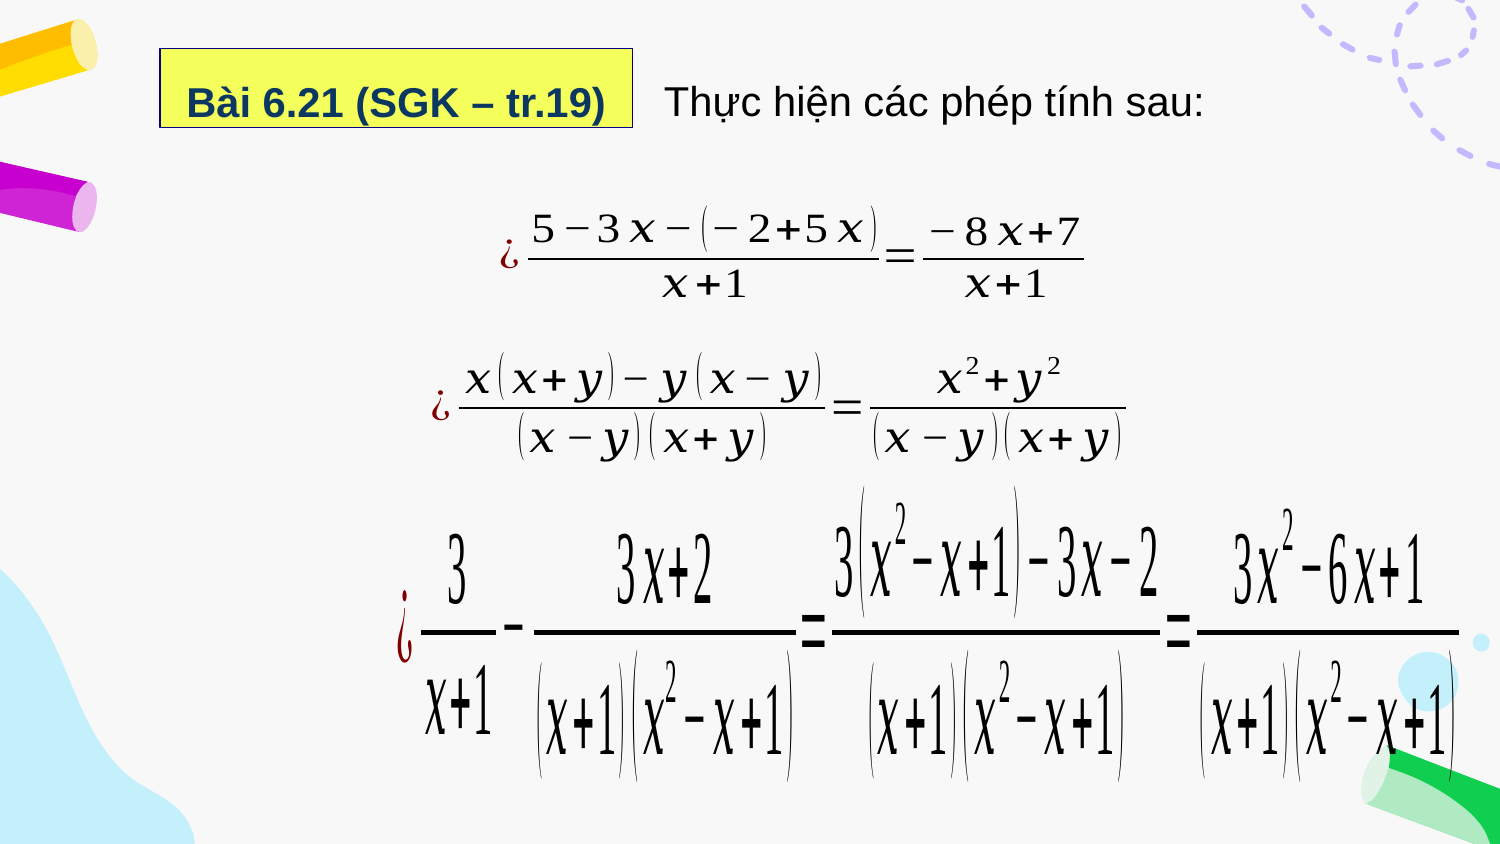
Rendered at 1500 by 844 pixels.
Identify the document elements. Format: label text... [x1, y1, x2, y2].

text_box Thực hiện các phép tính sau: [649, 42, 1267, 133]
text_box Bài 6.21 (SGK – tr.19) [160, 48, 633, 128]
